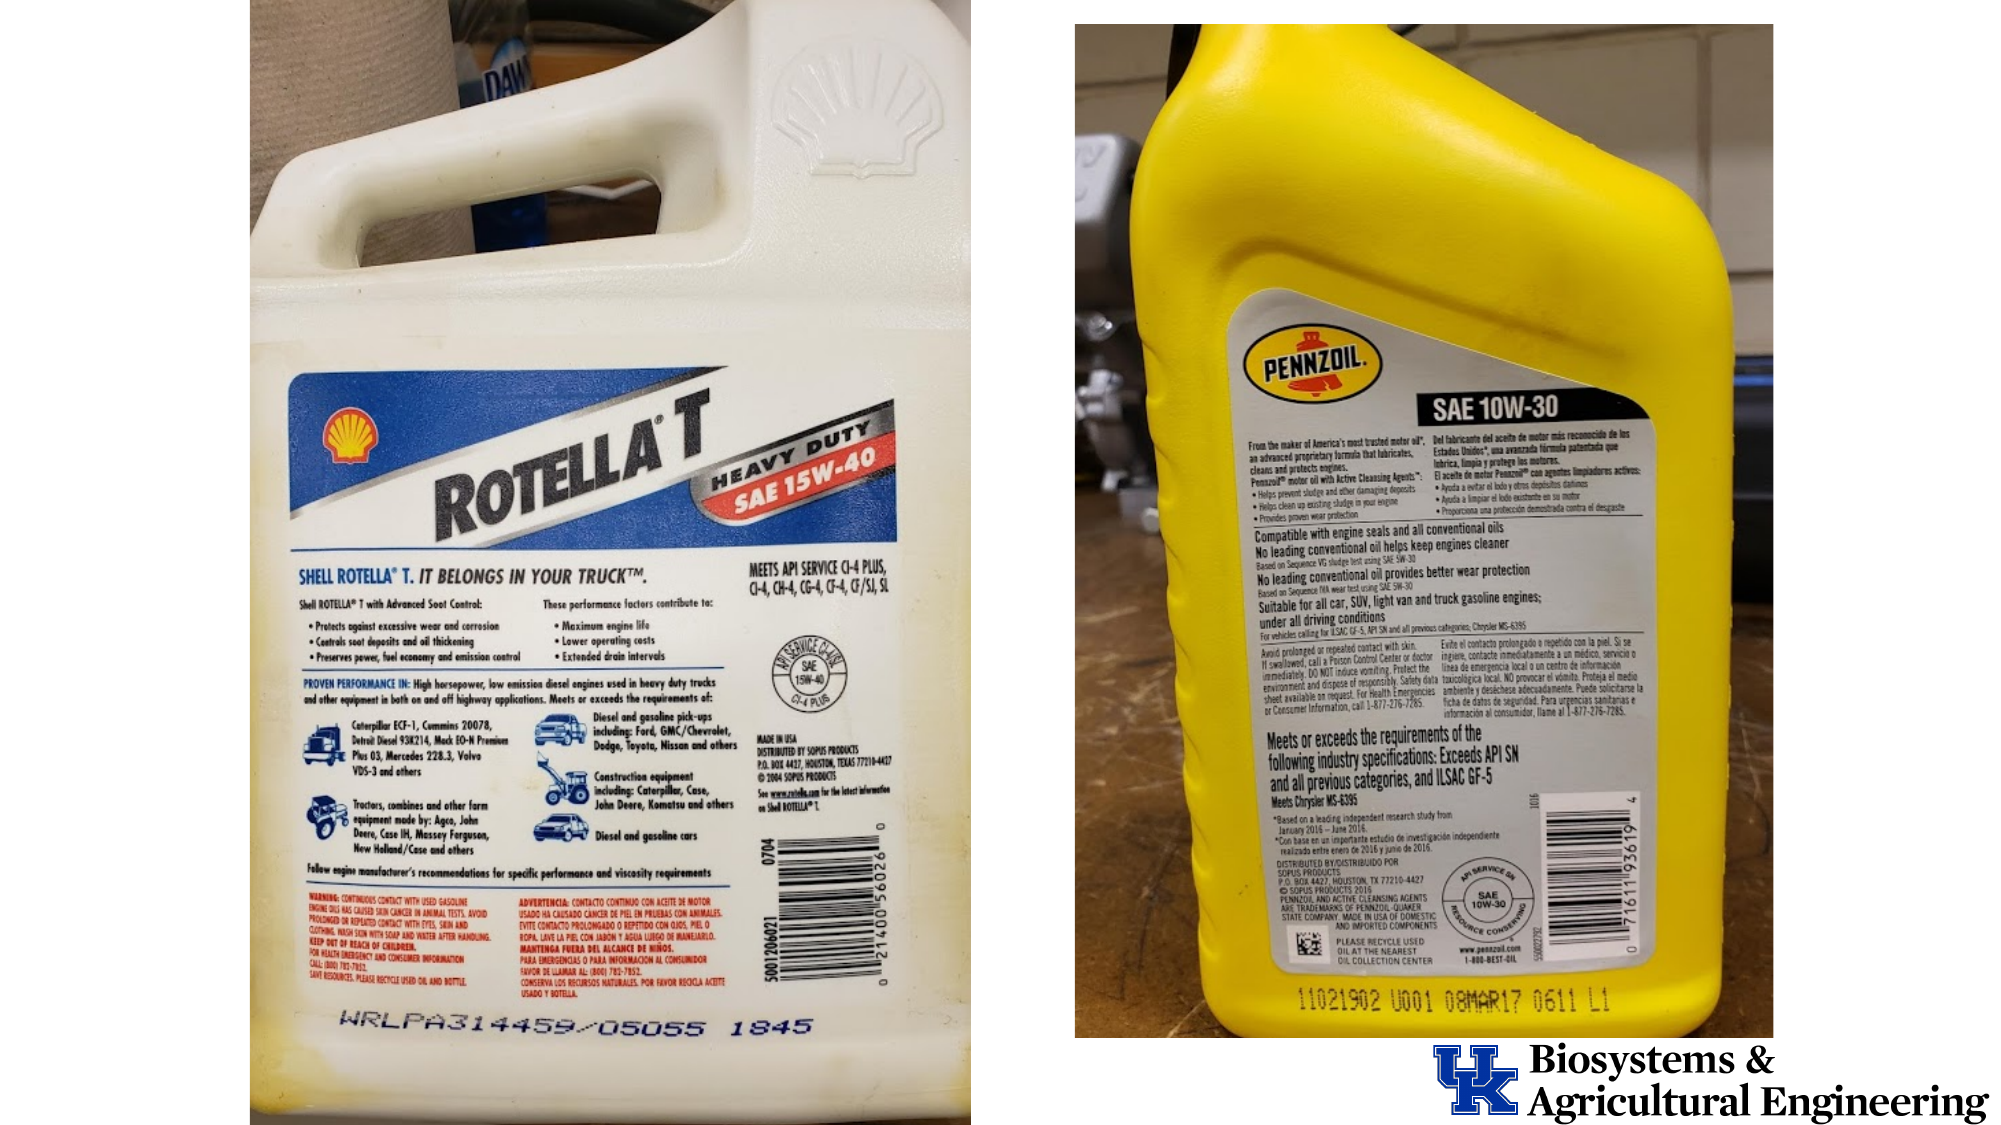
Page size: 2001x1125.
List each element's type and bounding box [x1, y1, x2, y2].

picture [1074, 24, 1995, 1125]
picture [249, 0, 972, 1125]
